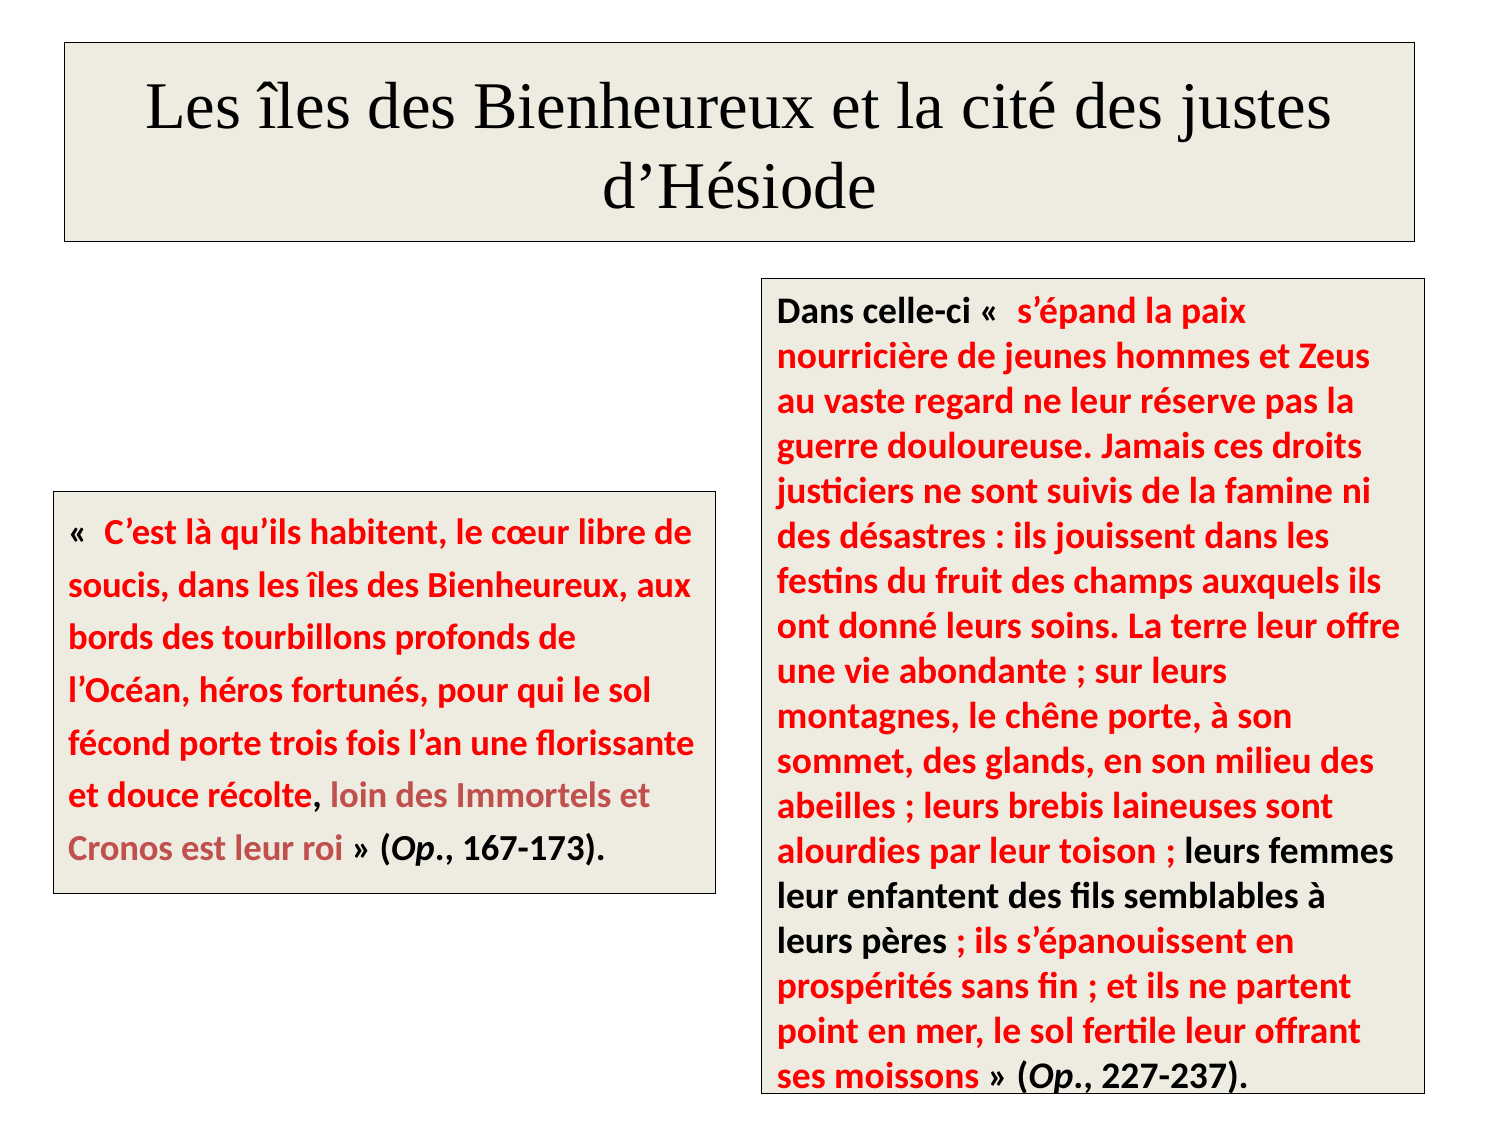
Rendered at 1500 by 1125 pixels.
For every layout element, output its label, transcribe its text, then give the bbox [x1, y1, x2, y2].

title Les îles des Bienheureux et la cité des justes d’Hésiode [64, 42, 1415, 242]
list Dans celle-ci « s’épand la paix nourricière de jeunes hommes et Zeus au vaste regard ne leur réserve pas la guerre douloureuse. Jamais ces droits justiciers ne sont suivis de la famine ni des désastres : ils jouissent dans les festins du fruit des champs auxquels ils ont donné leurs soins. La terre leur offre une vie abondante ; sur leurs montagnes, le chêne porte, à son sommet, des glands, en son milieu des abeilles ; leurs brebis laineuses sont alourdies par leur toison ; leurs femmes leur enfantent des fils semblables à leurs pères ; ils s’épanouissent en prospérités sans fin ; et ils ne partent point en mer, le sol fertile leur offrant ses moissons » (Op., 227-237). [761, 278, 1425, 1094]
list « C’est là qu’ils habitent, le cœur libre de soucis, dans les îles des Bienheureux, aux bords des tourbillons profonds de l’Océan, héros fortunés, pour qui le sol fécond porte trois fois l’an une florissante et douce récolte, loin des Immortels et Cronos est leur roi » (Op., 167-173). [53, 491, 716, 894]
